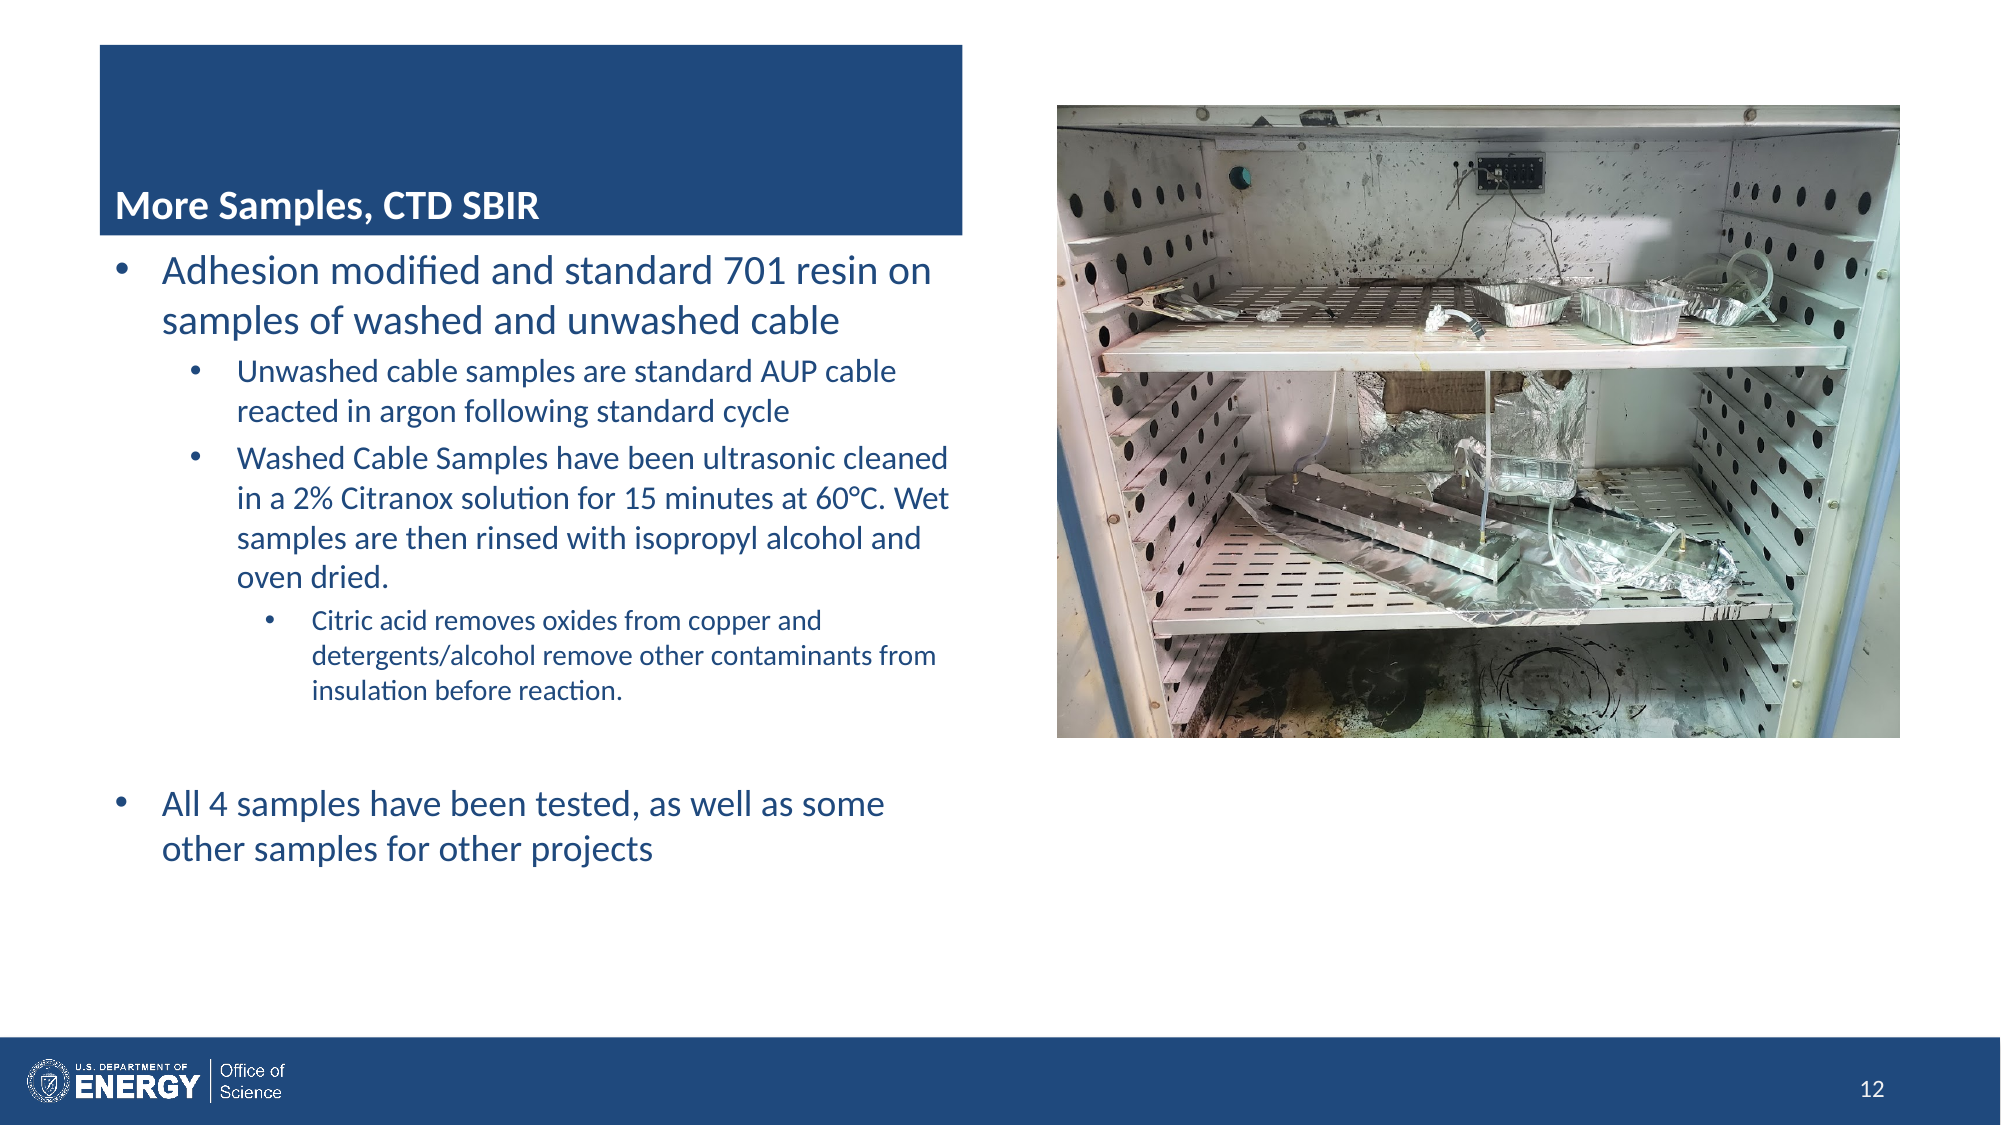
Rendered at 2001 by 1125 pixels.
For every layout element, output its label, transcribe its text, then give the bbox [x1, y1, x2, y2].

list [1057, 105, 1901, 738]
list Adhesion modified and standard 701 resin on samples of washed and unwashed cable Unwashed cable samples are standard AUP cable reacted in argon following standard cycle Washed Cable Samples have been ultrasonic cleaned in a 2% Citranox solution for 15 minutes at 60°C. Wet samples are then rinsed with isopropyl alcohol and oven dried. Citric acid removes oxides from copper and detergents/alcohol remove other contaminants from insulation before reaction. All 4 samples have been tested, as well as some other samples for other projects [99, 235, 975, 1005]
picture [27, 1059, 285, 1103]
title More Samples, CTD SBIR [99, 44, 963, 235]
slide_number 12 [1433, 1057, 1900, 1118]
